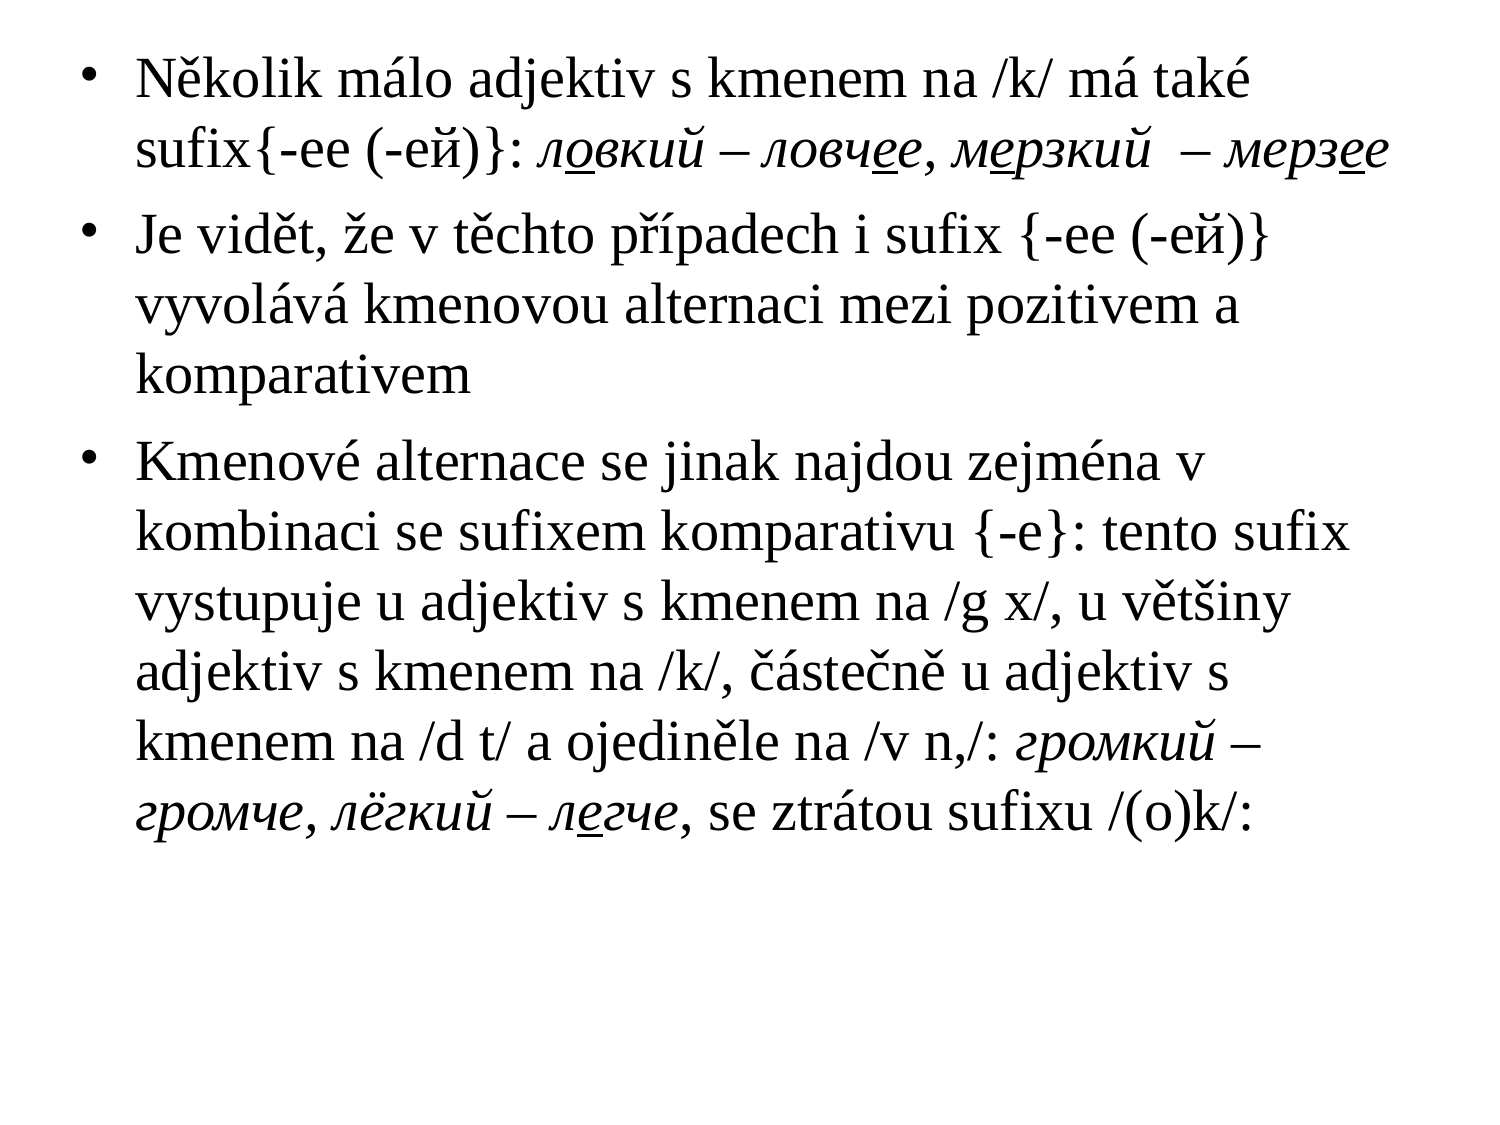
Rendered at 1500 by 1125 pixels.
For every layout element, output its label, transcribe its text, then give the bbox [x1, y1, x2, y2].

list Několik málo adjektiv s kmenem na /k/ má také sufix{-ее (-ей)}: ловкий – ловчее, мерзкий – мерзее Je vidět, že v těchto případech i sufix {-ее (-ей)} vyvolává kmenovou alternaci mezi pozitivem a komparativem Kmenové alternace se jinak najdou zejména v kombinaci se sufixem komparativu {-е}: tento sufix vystupuje u adjektiv s kmenem na /g x/, u většiny adjektiv s kmenem na /k/, částečně u adjektiv s kmenem na /d t/ a ojediněle na /v n,/: громкий – громче, лёгкий – легче, se ztrátou sufixu /(o)k/: [64, 31, 1415, 1024]
